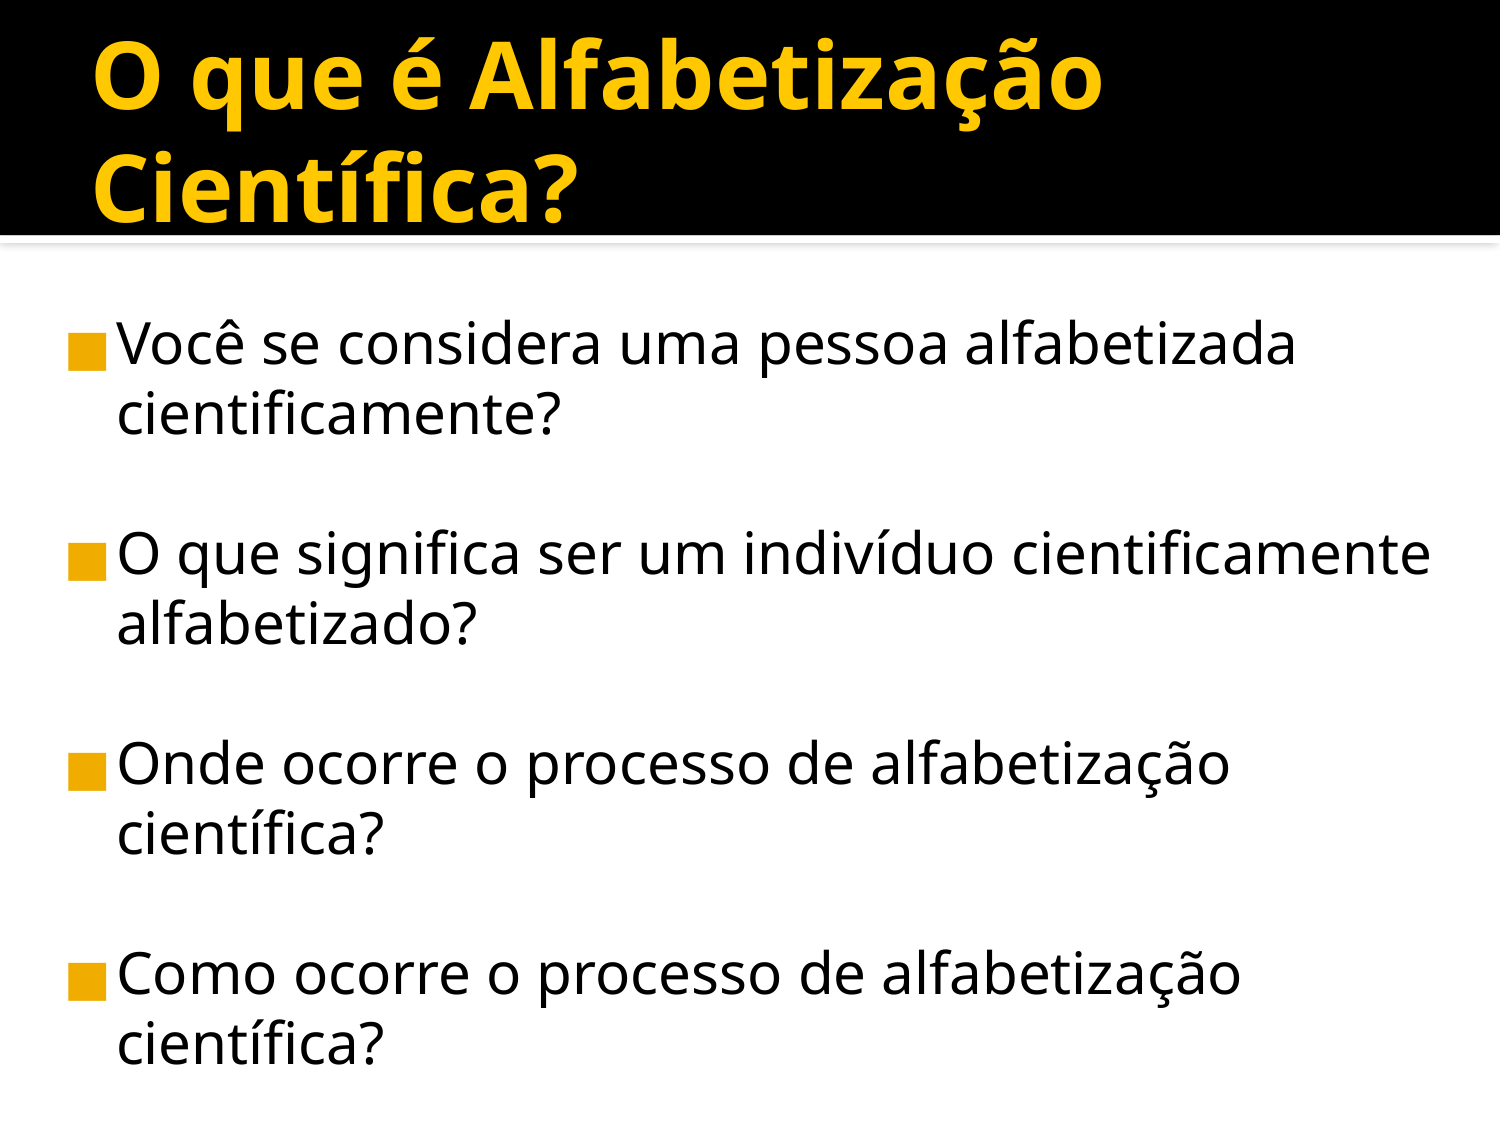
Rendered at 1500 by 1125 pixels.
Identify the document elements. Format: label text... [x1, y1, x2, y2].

list Você se considera uma pessoa alfabetizada cientificamente? O que significa ser um indivíduo cientificamente alfabetizado? Onde ocorre o processo de alfabetização científica? Como ocorre o processo de alfabetização científica? [35, 291, 1477, 1050]
title O que é Alfabetização Científica? [75, 25, 1425, 231]
